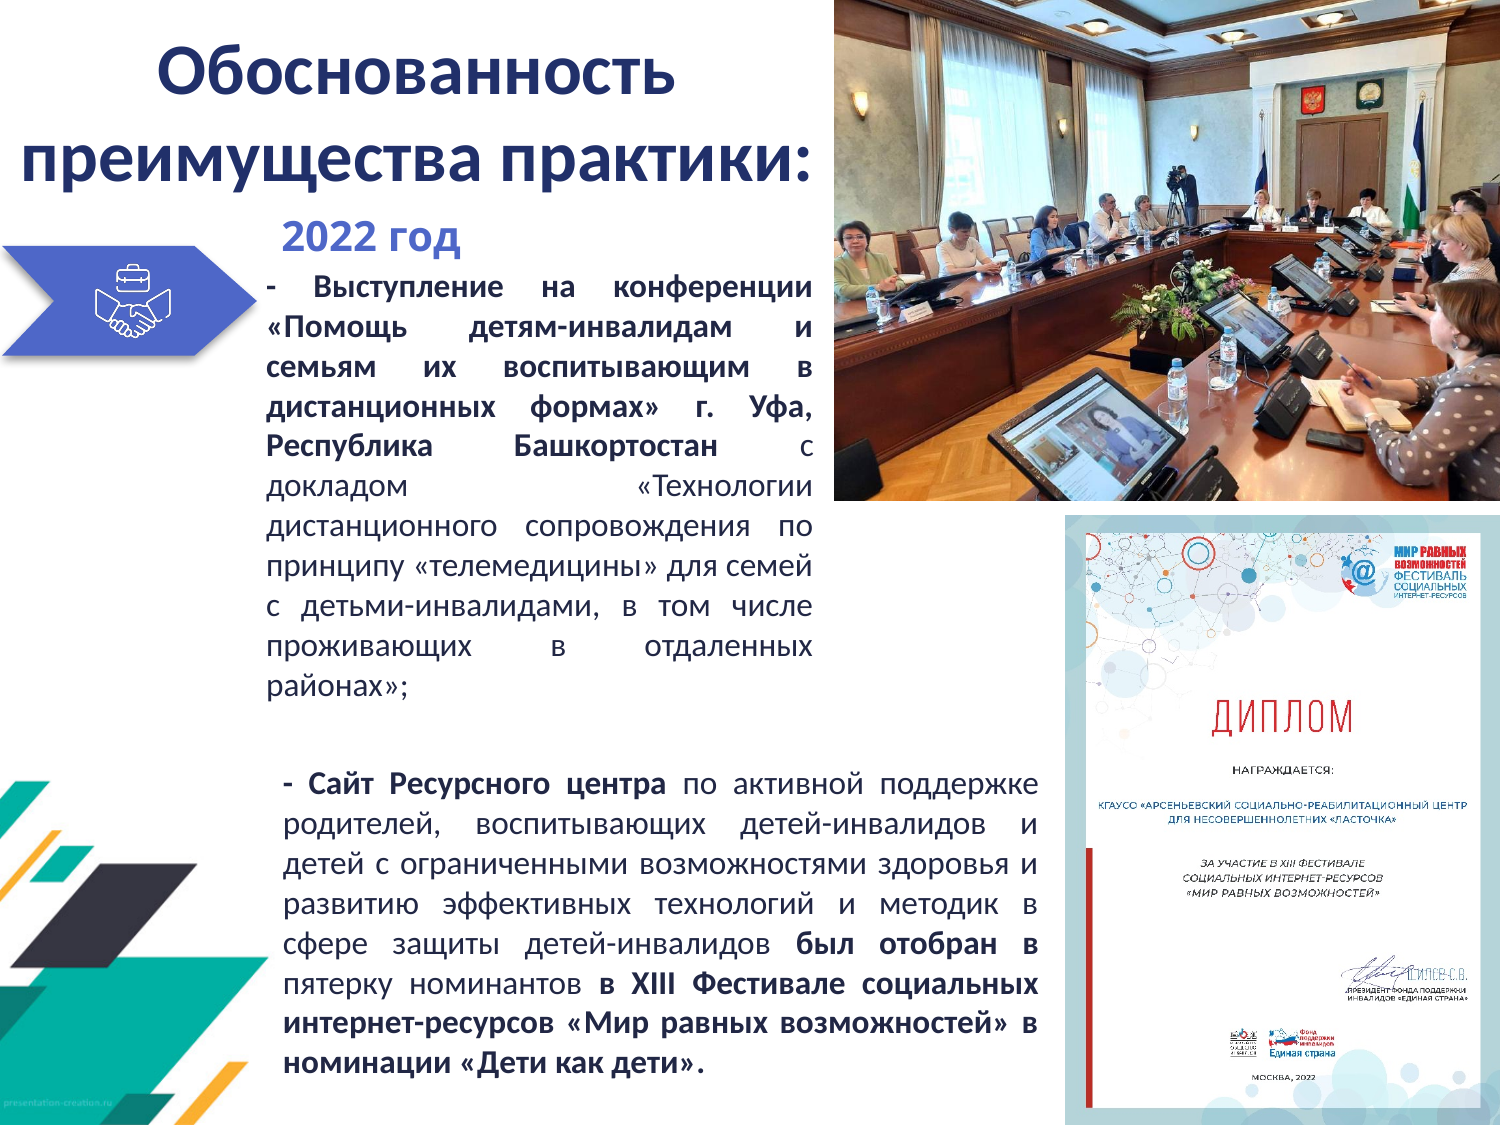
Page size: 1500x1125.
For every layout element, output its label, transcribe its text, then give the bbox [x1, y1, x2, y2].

text_box - Сайт Ресурсного центра по активной поддержке родителей, воспитывающих детей-инвалидов и детей с ограниченными возможностями здоровья и развитию эффективных технологий и методик в сфере защиты детей-инвалидов был отобран в пятерку номинантов в XIII Фестивале социальных интернет-ресурсов «Мир равных возможностей» в номинации «Дети как дети». [271, 755, 1051, 1087]
picture [95, 262, 171, 339]
picture [0, 0, 1500, 1125]
text_box Обоснованность преимущества практики: [0, 8, 828, 209]
text_box 2022 год [266, 209, 501, 258]
text_box - Выступление на конференции «Помощь детям-инвалидам и семьям их воспитывающим в дистанционных формах» г. Уфа, Республика Башкортостан с докладом «Технологии дистанционного сопровождения по принципу «телемедицины» для семей с детьми-инвалидами, в том числе проживающих в отдаленных районах»; [254, 258, 825, 709]
text_box [2, 245, 254, 356]
